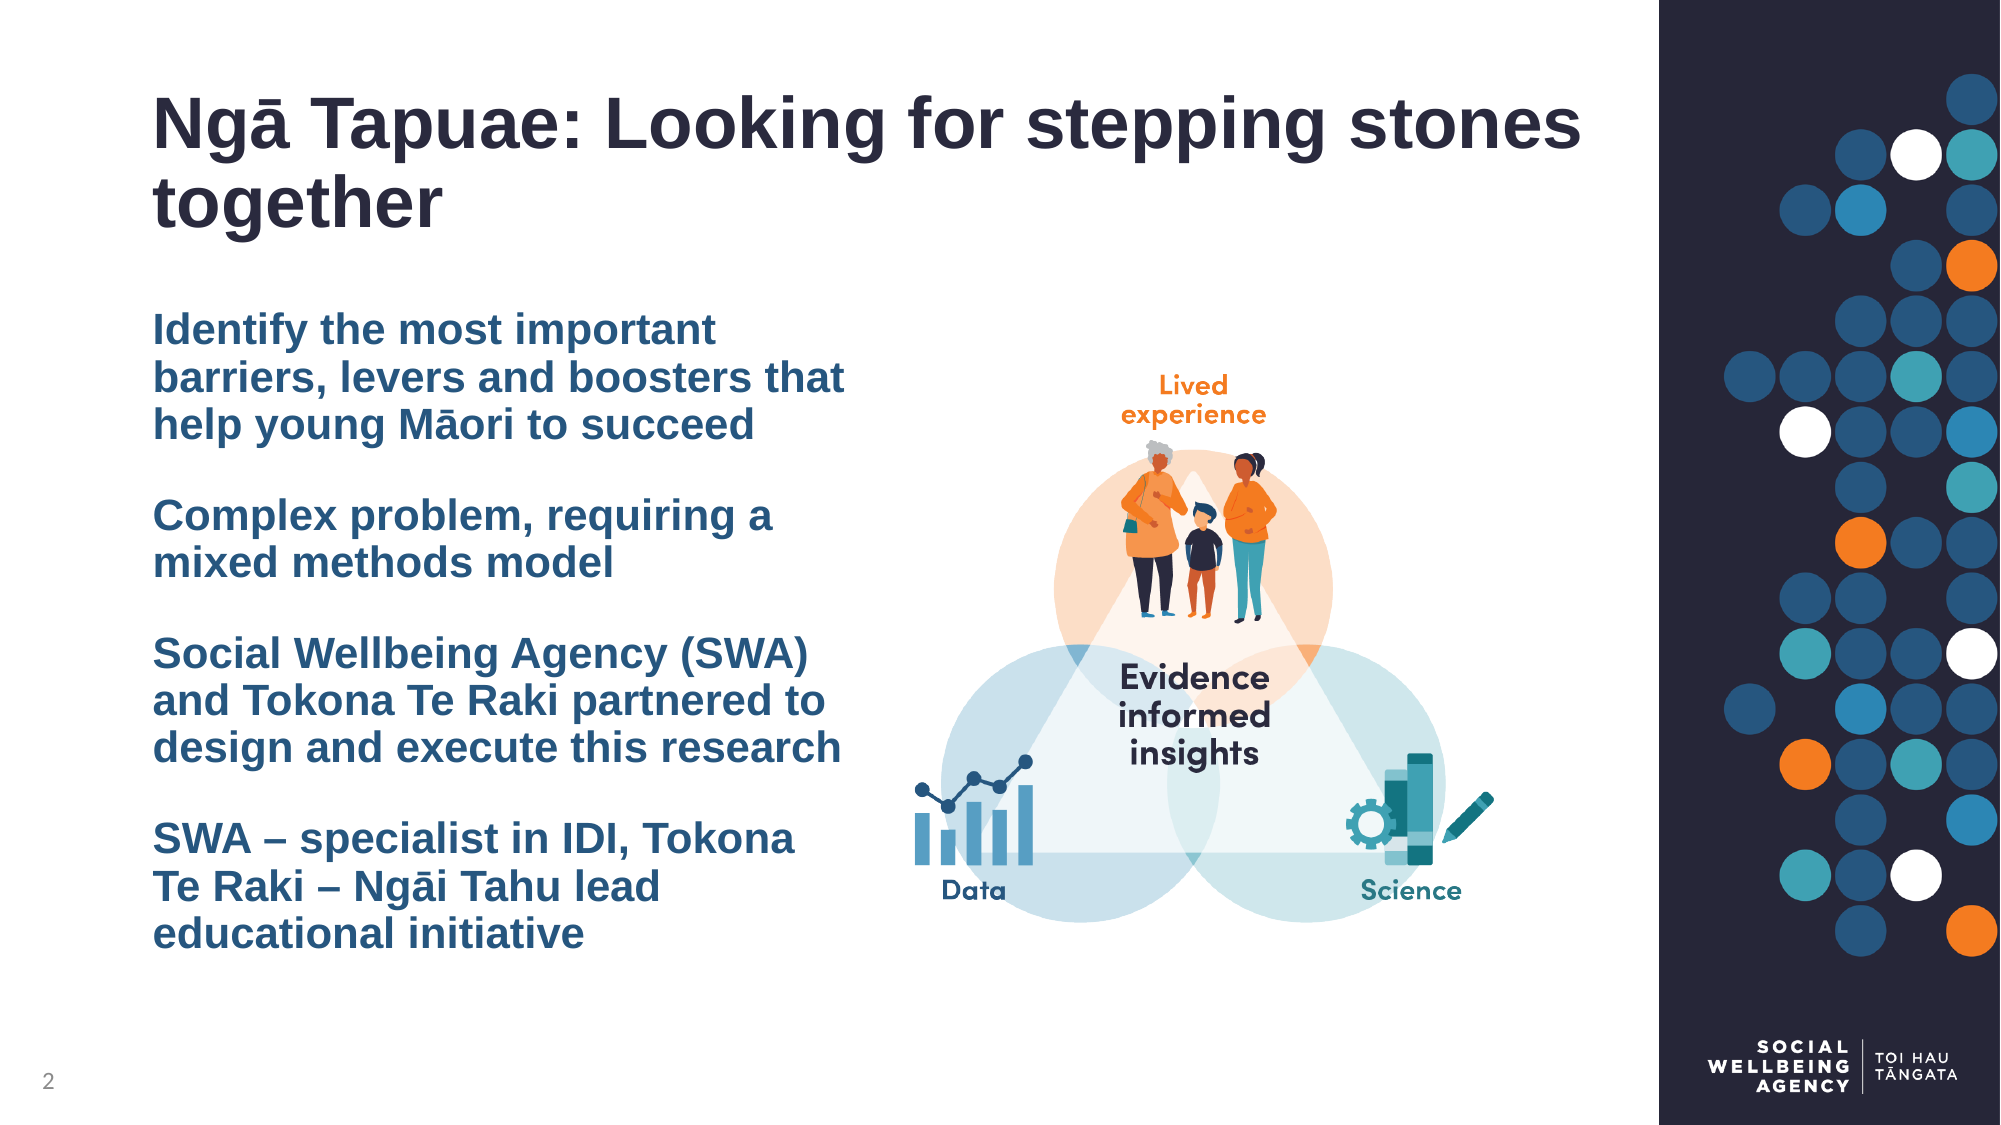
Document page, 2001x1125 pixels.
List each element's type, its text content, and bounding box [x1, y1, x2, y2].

list Identify the most important barriers, levers and boosters that help young Māori to succeed Complex problem, requiring a mixed methods model Social Wellbeing Agency (SWA) and Tokona Te Raki partnered to design and execute this research SWA – specialist in IDI, Tokona Te Raki – Ngāi Tahu lead educational initiative [137, 299, 861, 994]
picture [853, 370, 1533, 924]
title Ngā Tapuae: Looking for stepping stones together [137, 74, 1863, 255]
picture [1659, 0, 2000, 1125]
